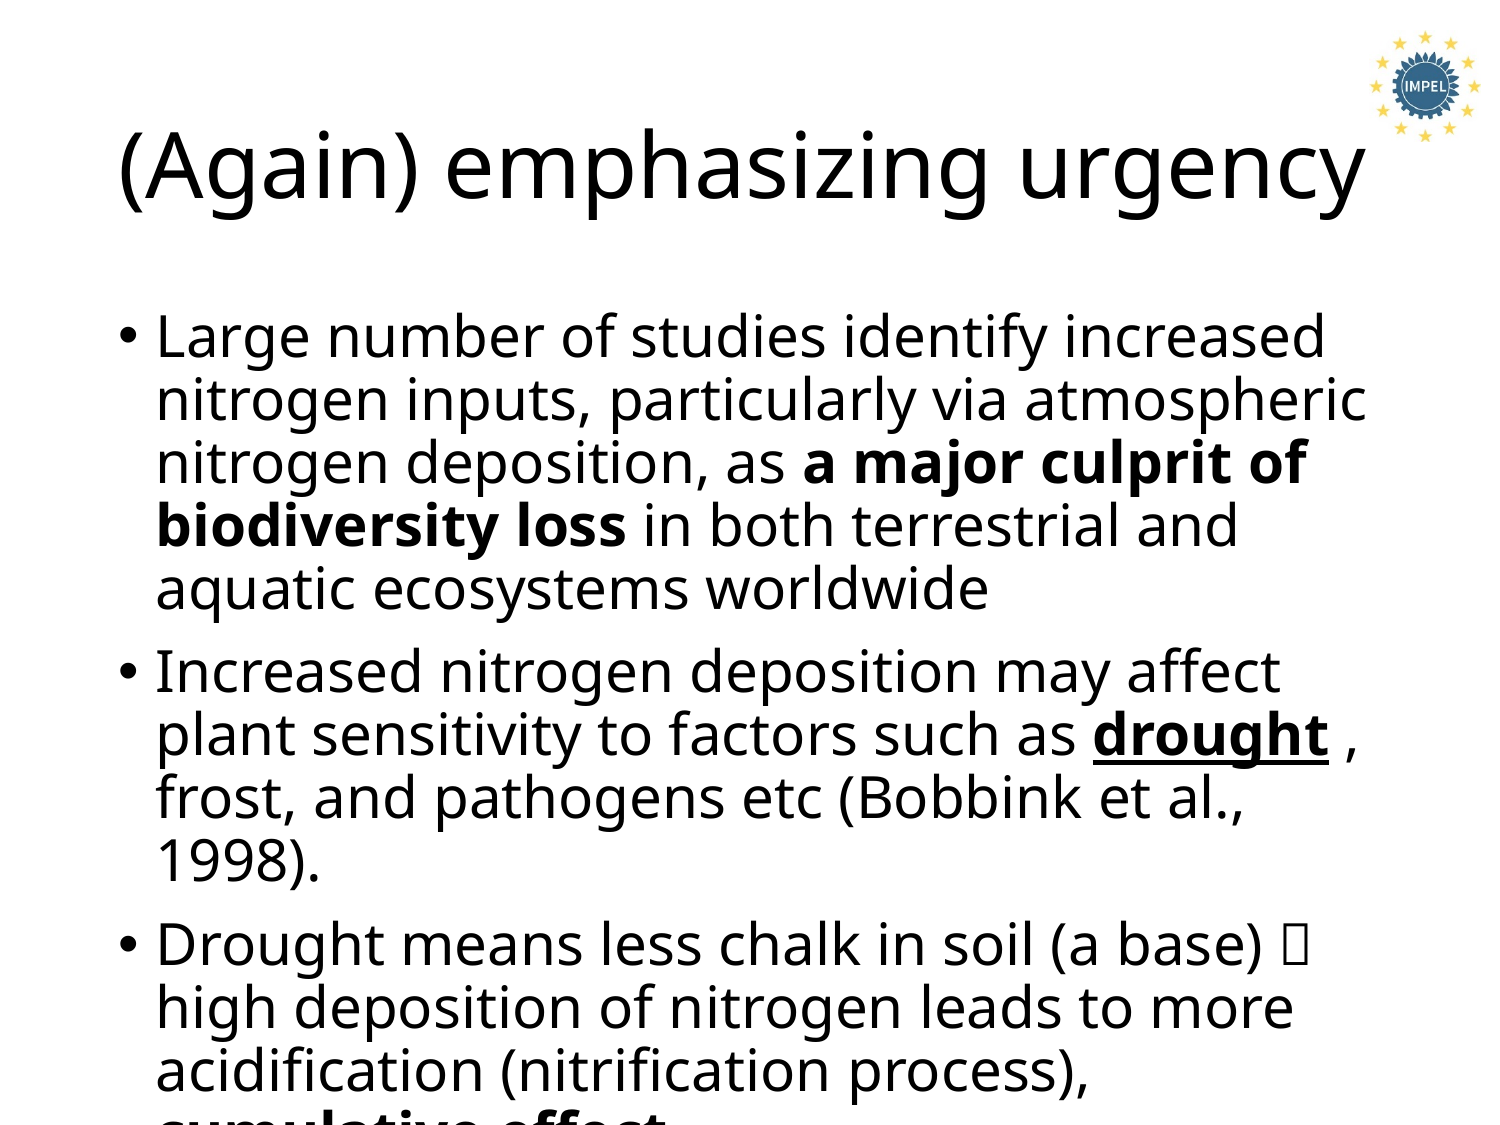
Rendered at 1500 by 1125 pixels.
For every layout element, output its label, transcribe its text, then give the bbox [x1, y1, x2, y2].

title (Again) emphasizing urgency [103, 59, 1397, 278]
picture [1369, 30, 1481, 142]
list Large number of studies identify increased nitrogen inputs, particularly via atmospheric nitrogen deposition, as a major culprit of biodiversity loss in both terrestrial and aquatic ecosystems worldwide Increased nitrogen deposition may affect plant sensitivity to factors such as drought , frost, and pathogens etc (Bobbink et al., 1998). Drought means less chalk in soil (a base)  high deposition of nitrogen leads to more acidification (nitrification process), cumulative effect [103, 299, 1397, 1014]
